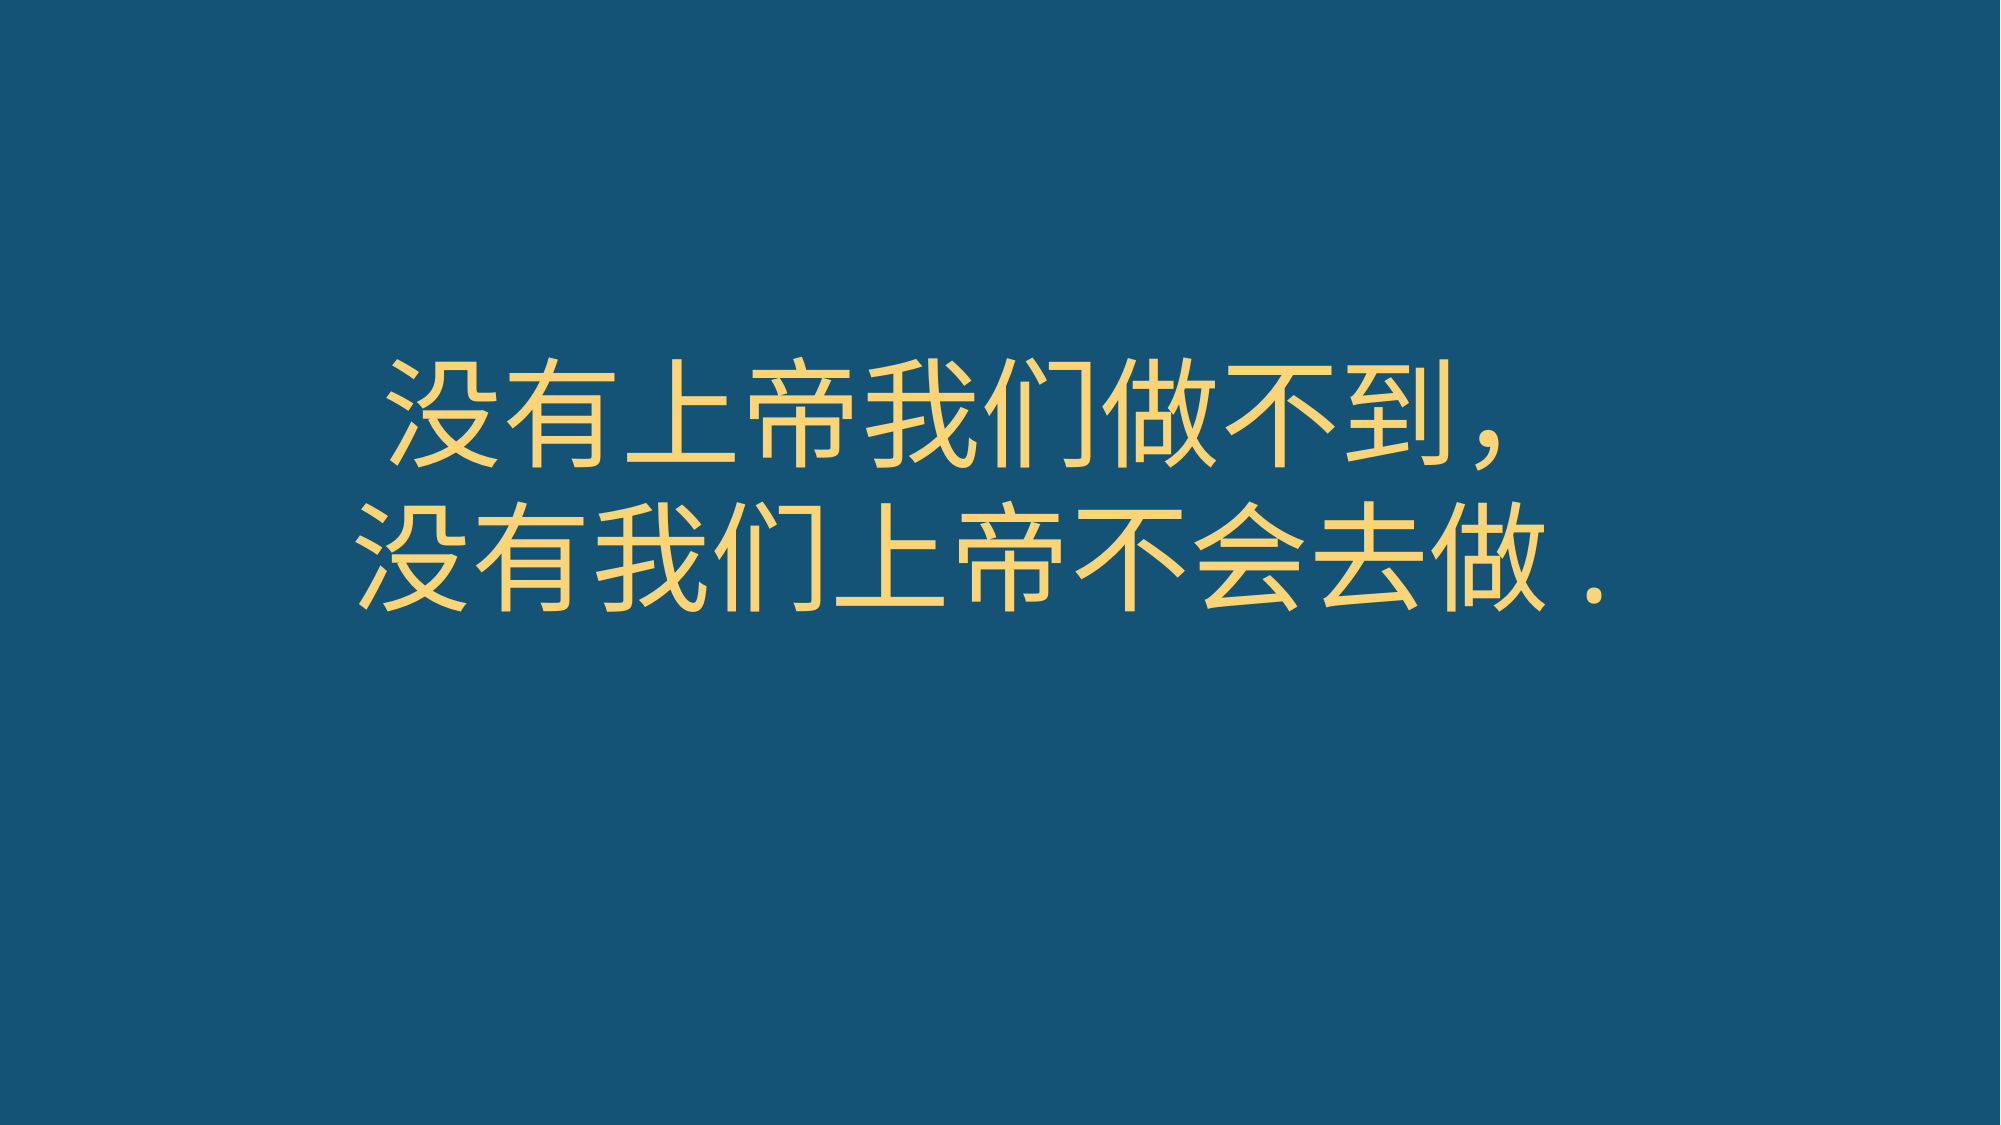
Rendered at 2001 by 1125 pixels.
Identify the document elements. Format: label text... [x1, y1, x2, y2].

title 没有上帝我们做不到， 没有我们上帝不会去做. [175, 94, 1787, 870]
